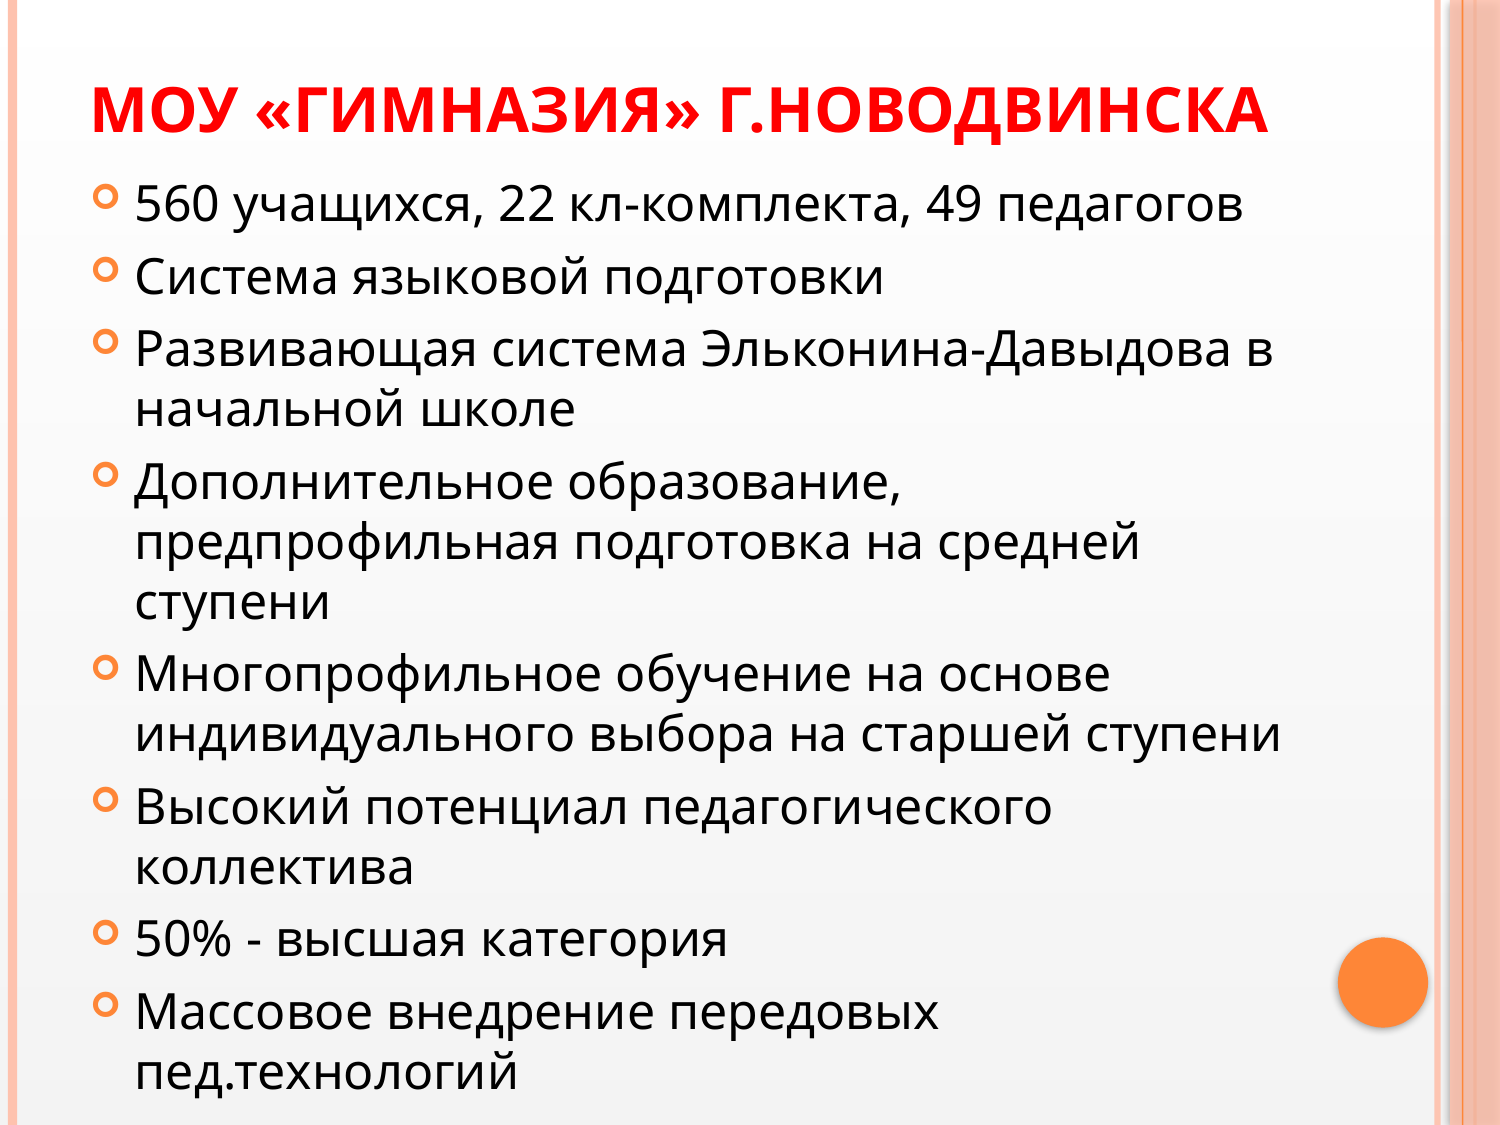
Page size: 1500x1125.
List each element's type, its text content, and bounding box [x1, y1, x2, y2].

title МОУ «Гимназия» г.Новодвинска [75, 45, 1300, 153]
list 560 учащихся, 22 кл-комплекта, 49 педагогов Система языковой подготовки Развивающая система Эльконина-Давыдова в начальной школе Дополнительное образование, предпрофильная подготовка на средней ступени Многопрофильное обучение на основе индивидуального выбора на старшей ступени Высокий потенциал педагогического коллектива 50% - высшая категория Массовое внедрение передовых пед.технологий [74, 163, 1337, 1063]
